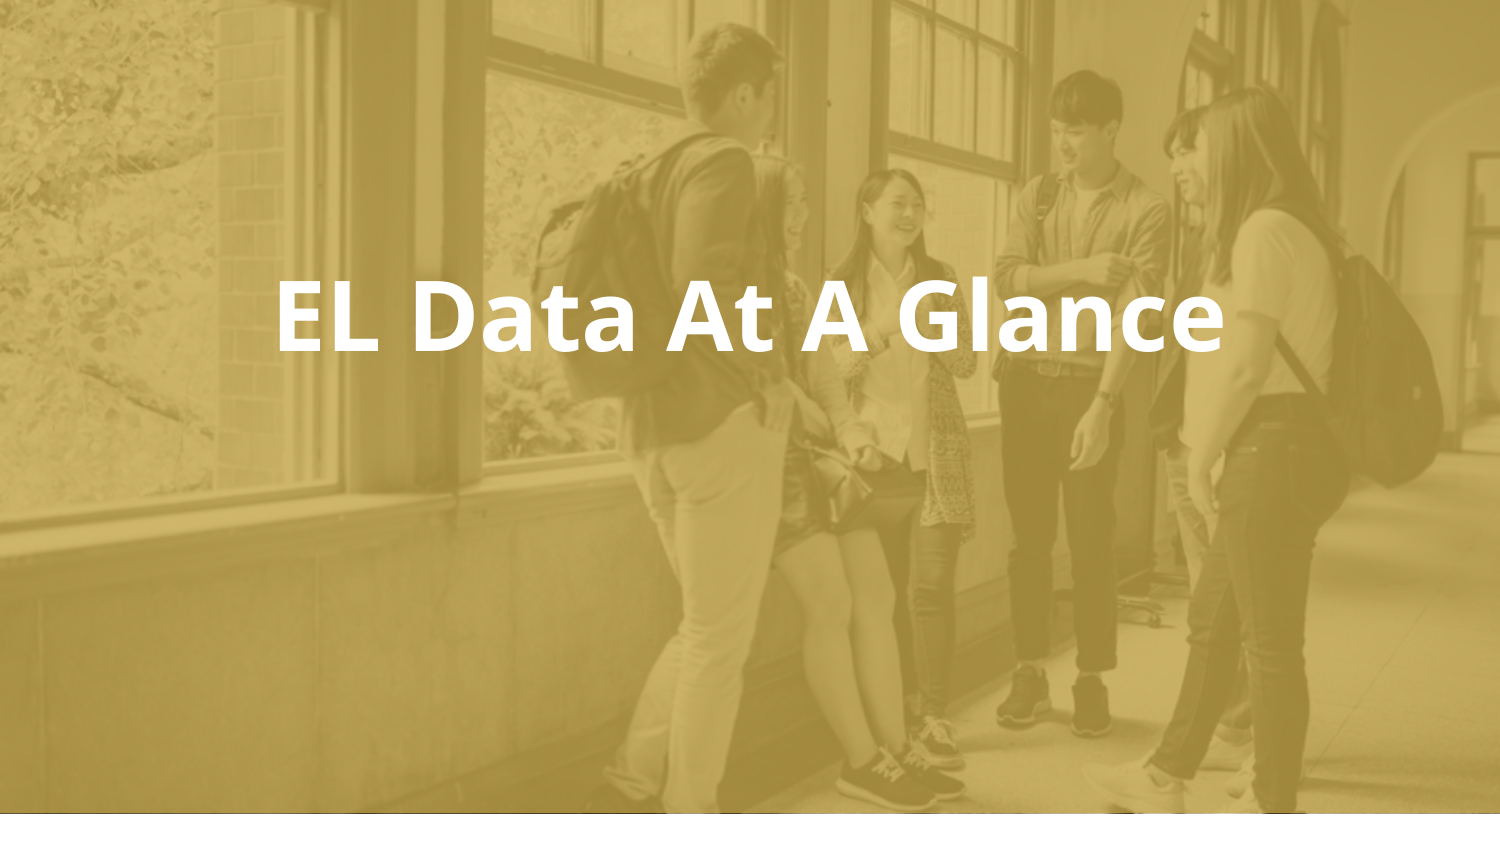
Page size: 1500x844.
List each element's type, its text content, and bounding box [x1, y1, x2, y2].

text_box EL Data At A Glance [245, 261, 1255, 386]
